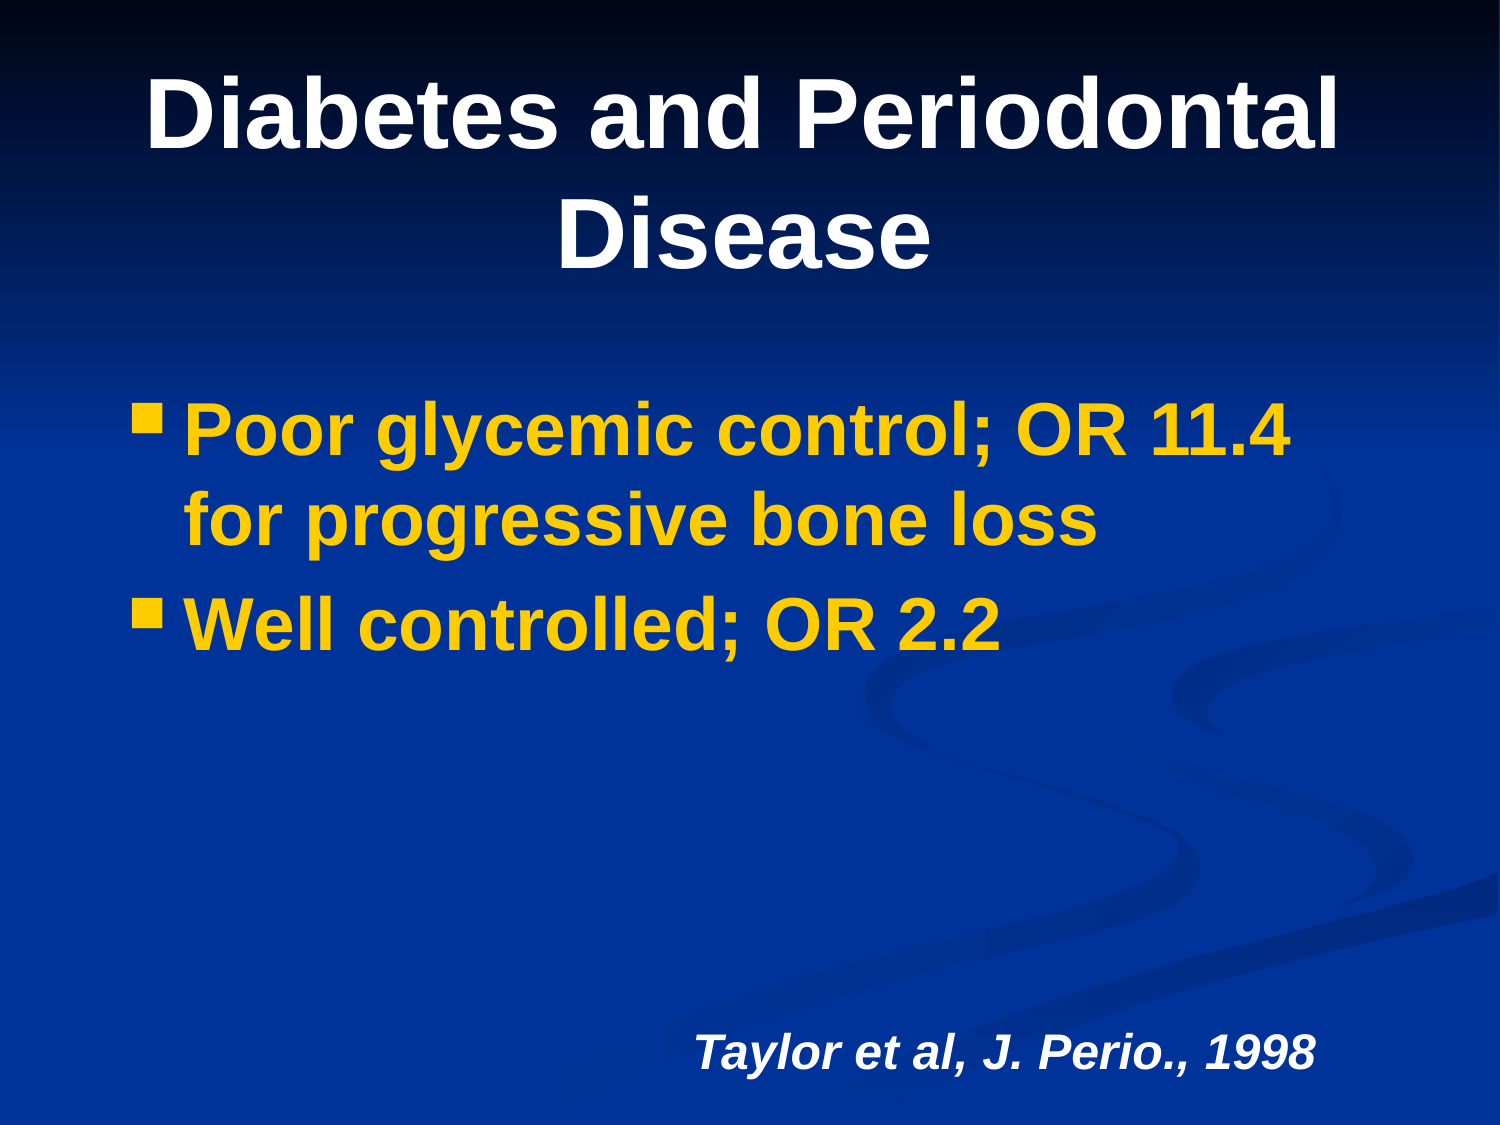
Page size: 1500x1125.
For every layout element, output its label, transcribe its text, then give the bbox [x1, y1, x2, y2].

list Poor glycemic control; OR 11.4 for progressive bone loss Well controlled; OR 2.2 [112, 162, 1388, 776]
text_box Taylor et al, J. Perio., 1998 [677, 1012, 1412, 1088]
title Diabetes and Periodontal Disease [33, 49, 1456, 288]
